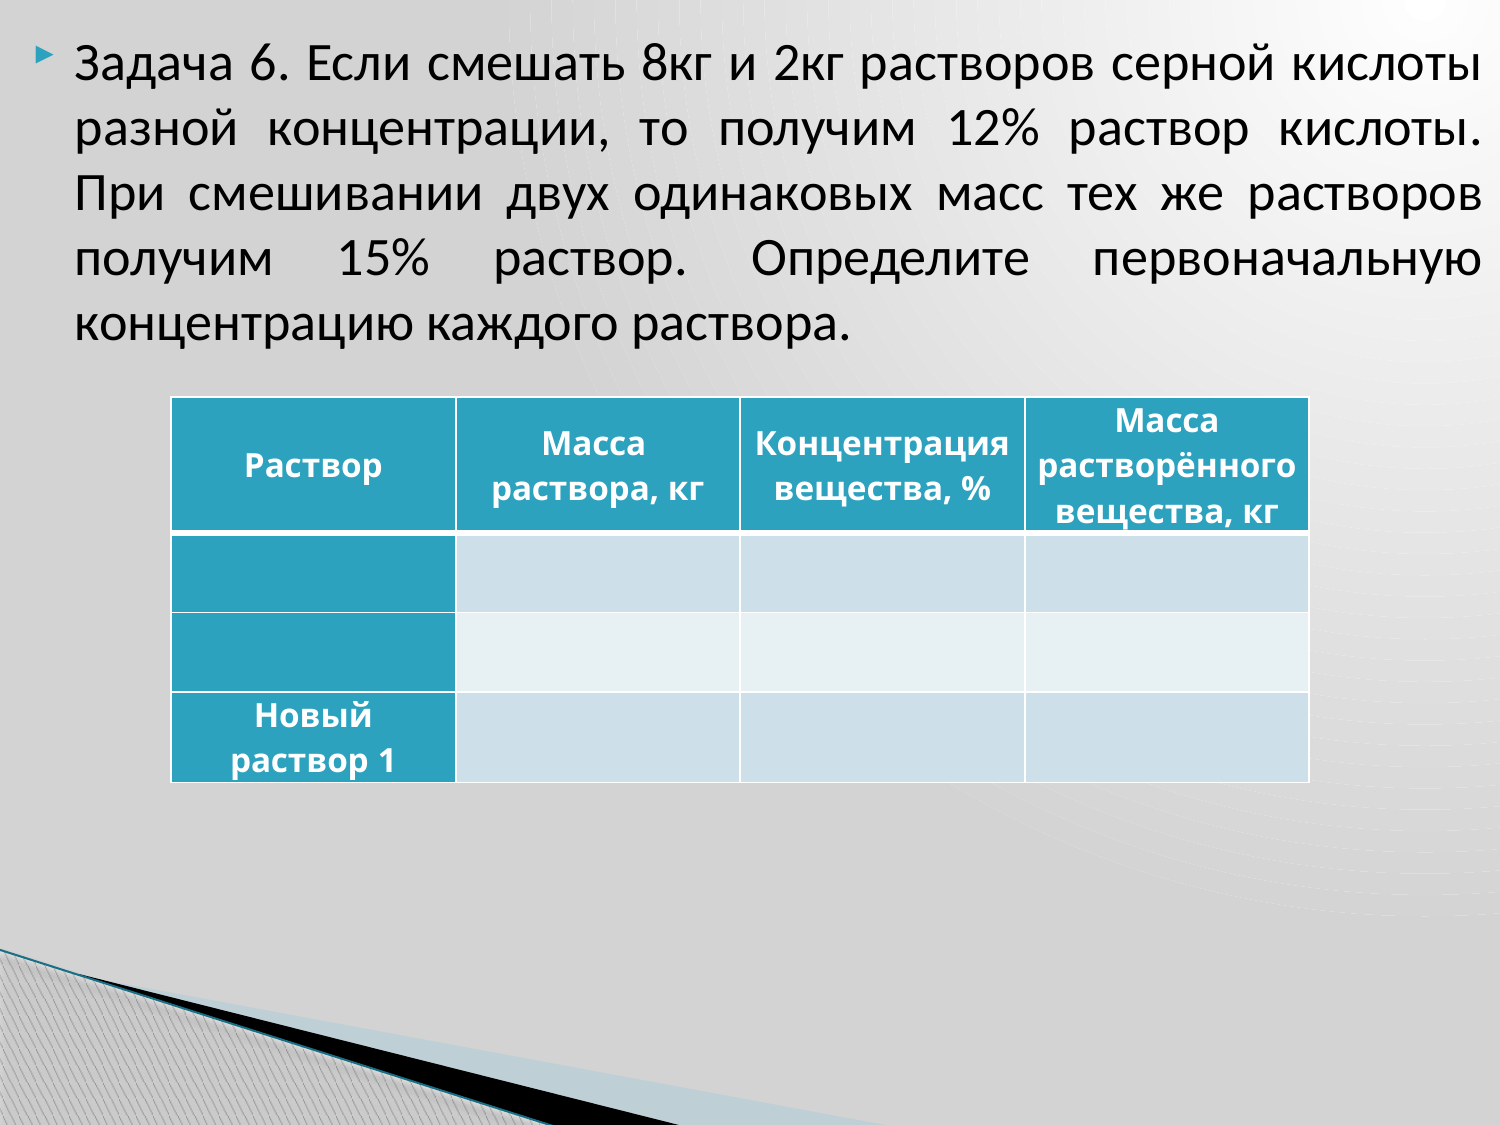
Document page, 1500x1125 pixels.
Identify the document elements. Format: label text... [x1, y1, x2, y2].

list Задача 6. Если смешать 8кг и 2кг растворов серной кислоты разной концентрации, то получим 12% раствор кислоты. При смешивании двух одинаковых масс тех же растворов получим 15% раствор. Определите первоначальную концентрацию каждого раствора. [0, 19, 1500, 315]
